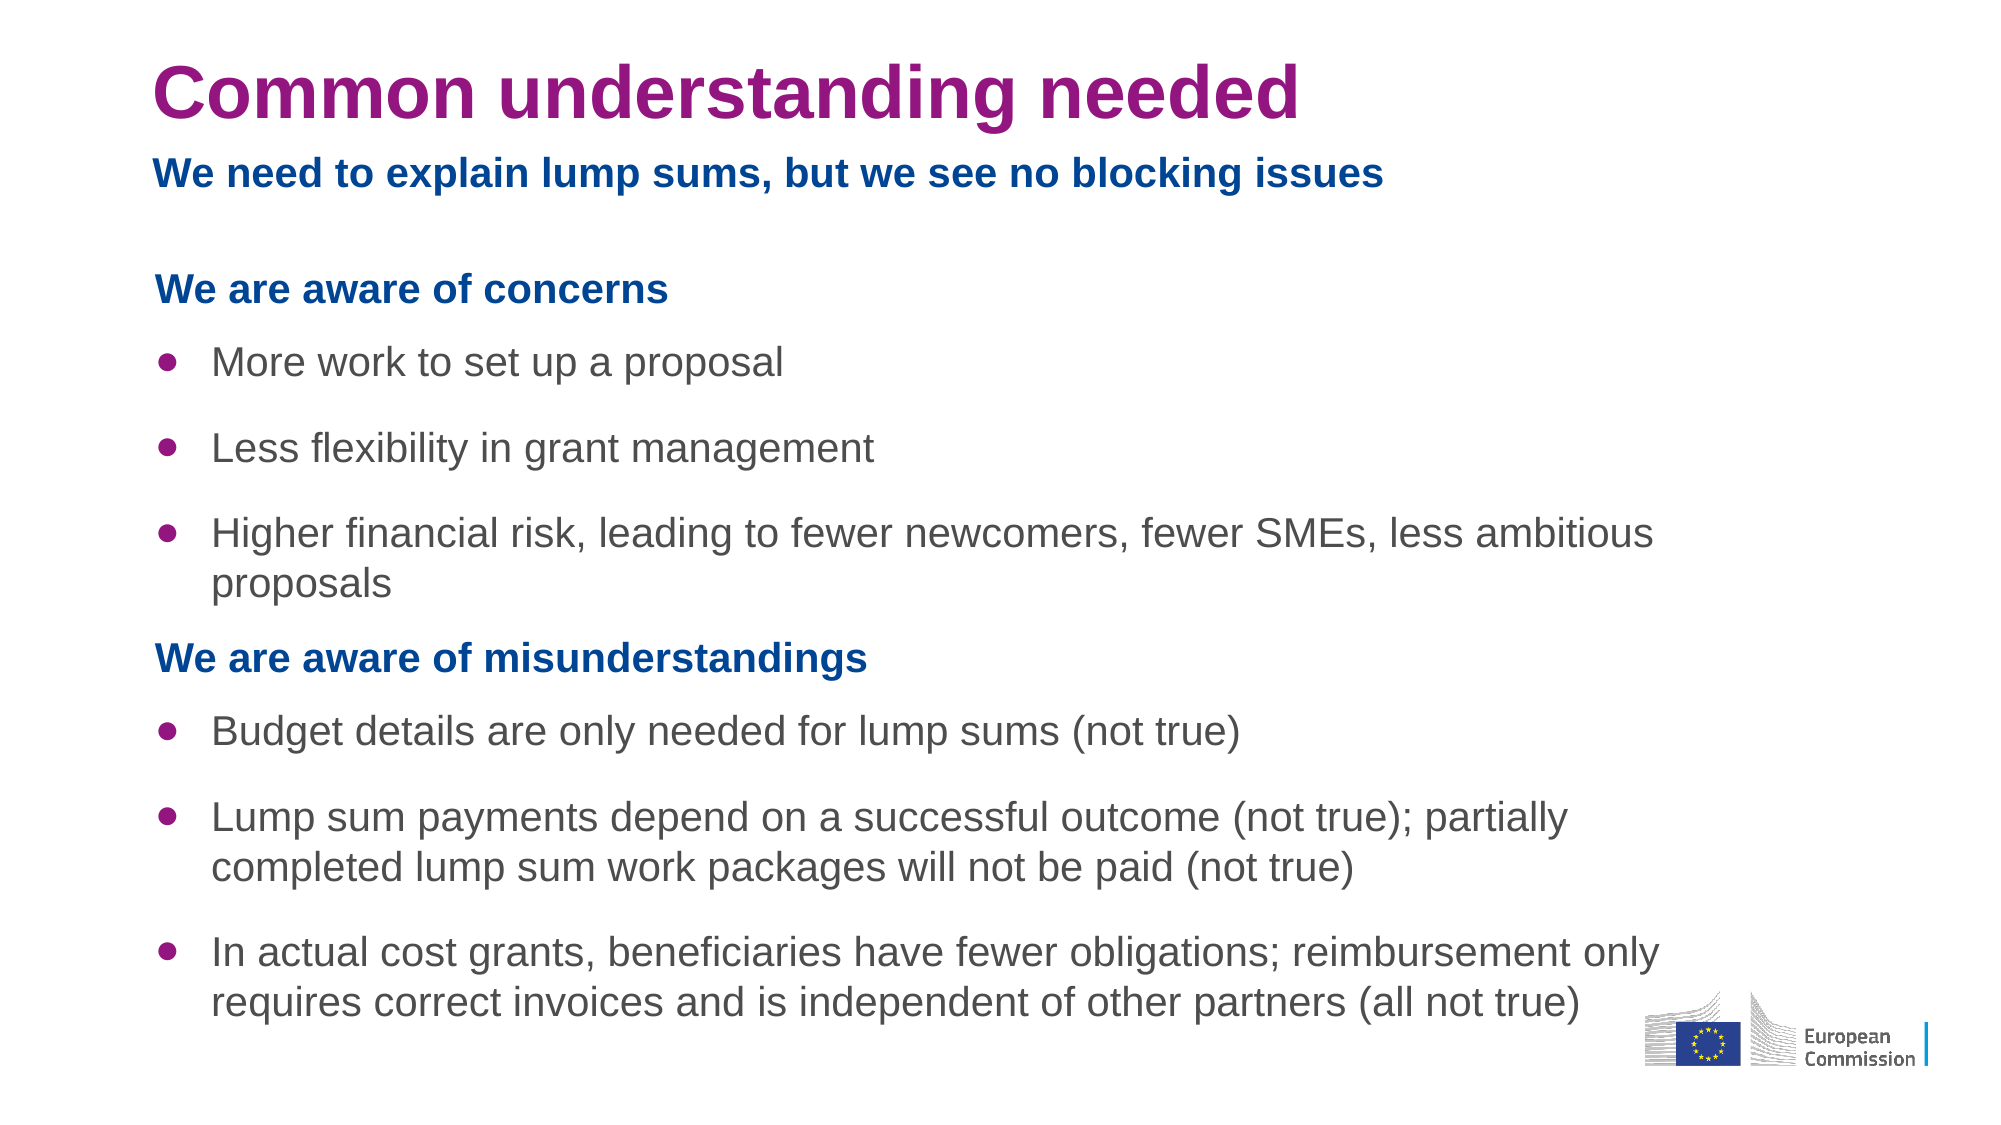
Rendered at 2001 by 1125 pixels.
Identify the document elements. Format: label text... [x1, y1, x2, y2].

picture [1750, 991, 1928, 1066]
title Common understanding needed We need to explain lump sums, but we see no blocking issues [137, 33, 1863, 197]
list We are aware of concerns More work to set up a proposal Less flexibility in grant management Higher financial risk, leading to fewer newcomers, fewer SMEs, less ambitious proposals We are aware of misunderstandings Budget details are only needed for lump sums (not true) Lump sum payments depend on a successful outcome (not true); partially completed lump sum work packages will not be paid (not true) In actual cost grants, beneficiaries have fewer obligations; reimbursement only requires correct invoices and is independent of other partners (all not true) [139, 254, 1750, 1125]
